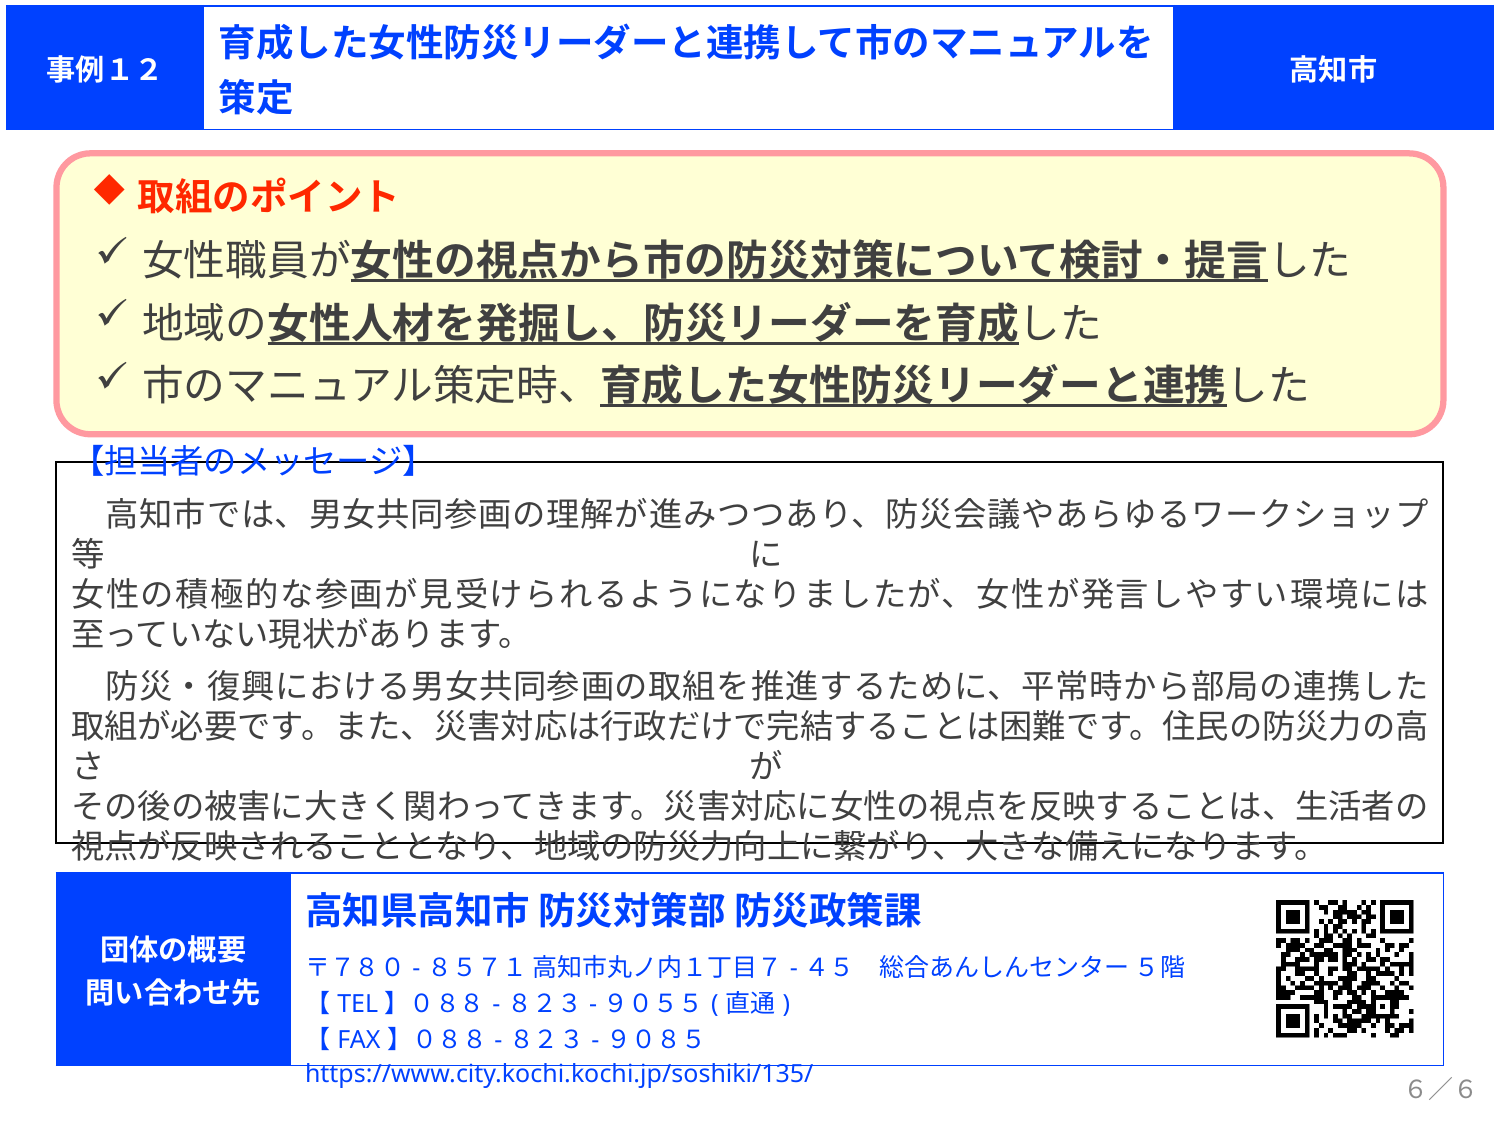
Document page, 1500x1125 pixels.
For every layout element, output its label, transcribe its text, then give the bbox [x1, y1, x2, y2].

slide_number ６／６ [1155, 1059, 1494, 1119]
text_box 女性職員が女性の視点から市の防災対策について検討・提言した 地域の女性人材を発掘し、防災リーダーを育成した 市のマニュアル策定時、育成した女性防災リーダーと連携した [80, 226, 1420, 417]
table_header 高知市 [1175, 7, 1492, 129]
table_header 高知県高知市 防災対策部 防災政策課 〒７８０-８５７１ 高知市丸ノ内１丁目７-４５ 総合あんしんセンター ５階 【TEL】０８８-８２３-９０５５(直通) 【FAX】０８８-８２３-９０８５ https://www.city.kochi.kochi.jp/soshiki/135/ [291, 874, 1443, 1065]
picture [1257, 881, 1432, 1056]
table_header 育成した女性防災リーダーと連携して市のマニュアルを 策定 [204, 7, 1173, 129]
text_box 【担当者のメッセージ】 高知市では、男女共同参画の理解が進みつつあり、防災会議やあらゆるワークショップ等に 女性の積極的な参画が見受けられるようになりましたが、女性が発言しやすい環境には至っていない現状があります。 防災・復興における男女共同参画の取組を推進するために、平常時から部局の連携した取組が必要です。また、災害対応は行政だけで完結することは困難です。住民の防災力の高さが その後の被害に大きく関わってきます。災害対応に女性の視点を反映することは、生活者の 視点が反映されることとなり、地域の防災力向上に繋がり、大きな備えになります。 [55, 461, 1444, 844]
text_box 取組のポイント [76, 165, 447, 225]
text_box [55, 152, 1445, 436]
table_header 事例１２ [8, 7, 203, 129]
table_header 団体の概要 問い合わせ先 [57, 874, 289, 1065]
